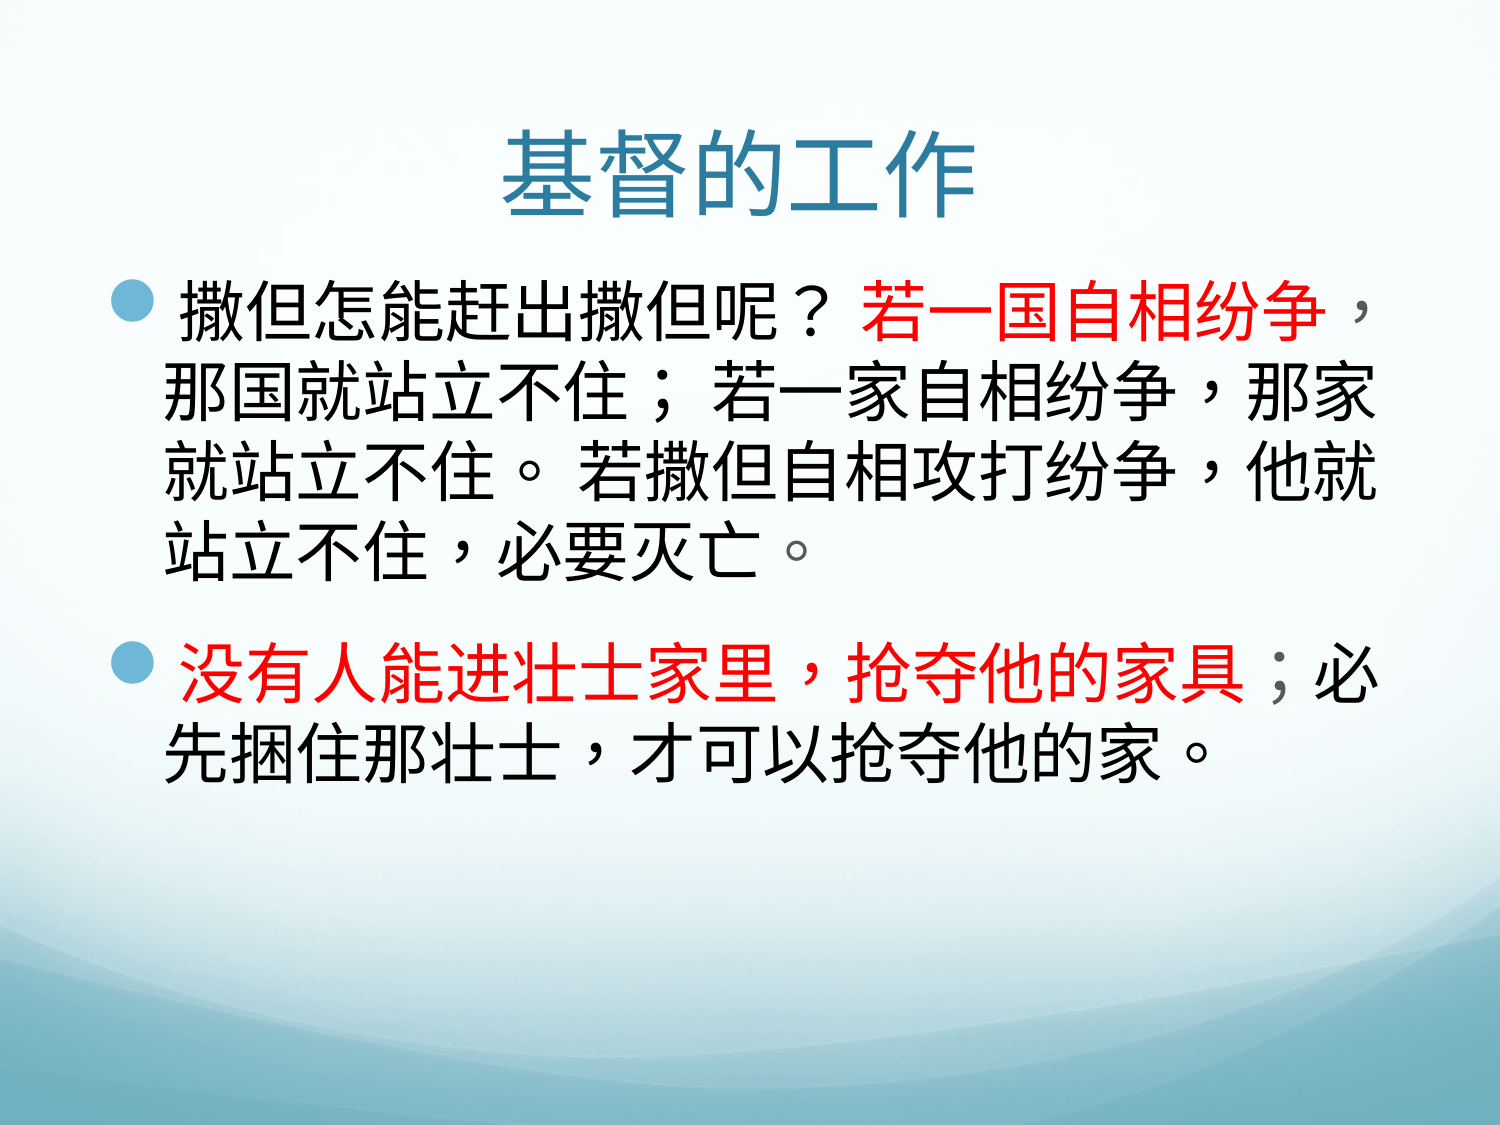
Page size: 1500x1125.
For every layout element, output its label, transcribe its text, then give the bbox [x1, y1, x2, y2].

title 基督的工作 [90, 17, 1410, 237]
list 撒但怎能赶出撒但呢？ 若一国自相纷争，那国就站立不住； 若一家自相纷争，那家就站立不住。 若撒但自相攻打纷争，他就站立不住，必要灭亡。 没有人能进壮士家里，抢夺他的家具；必先捆住那壮士，才可以抢夺他的家。 [90, 262, 1410, 1125]
